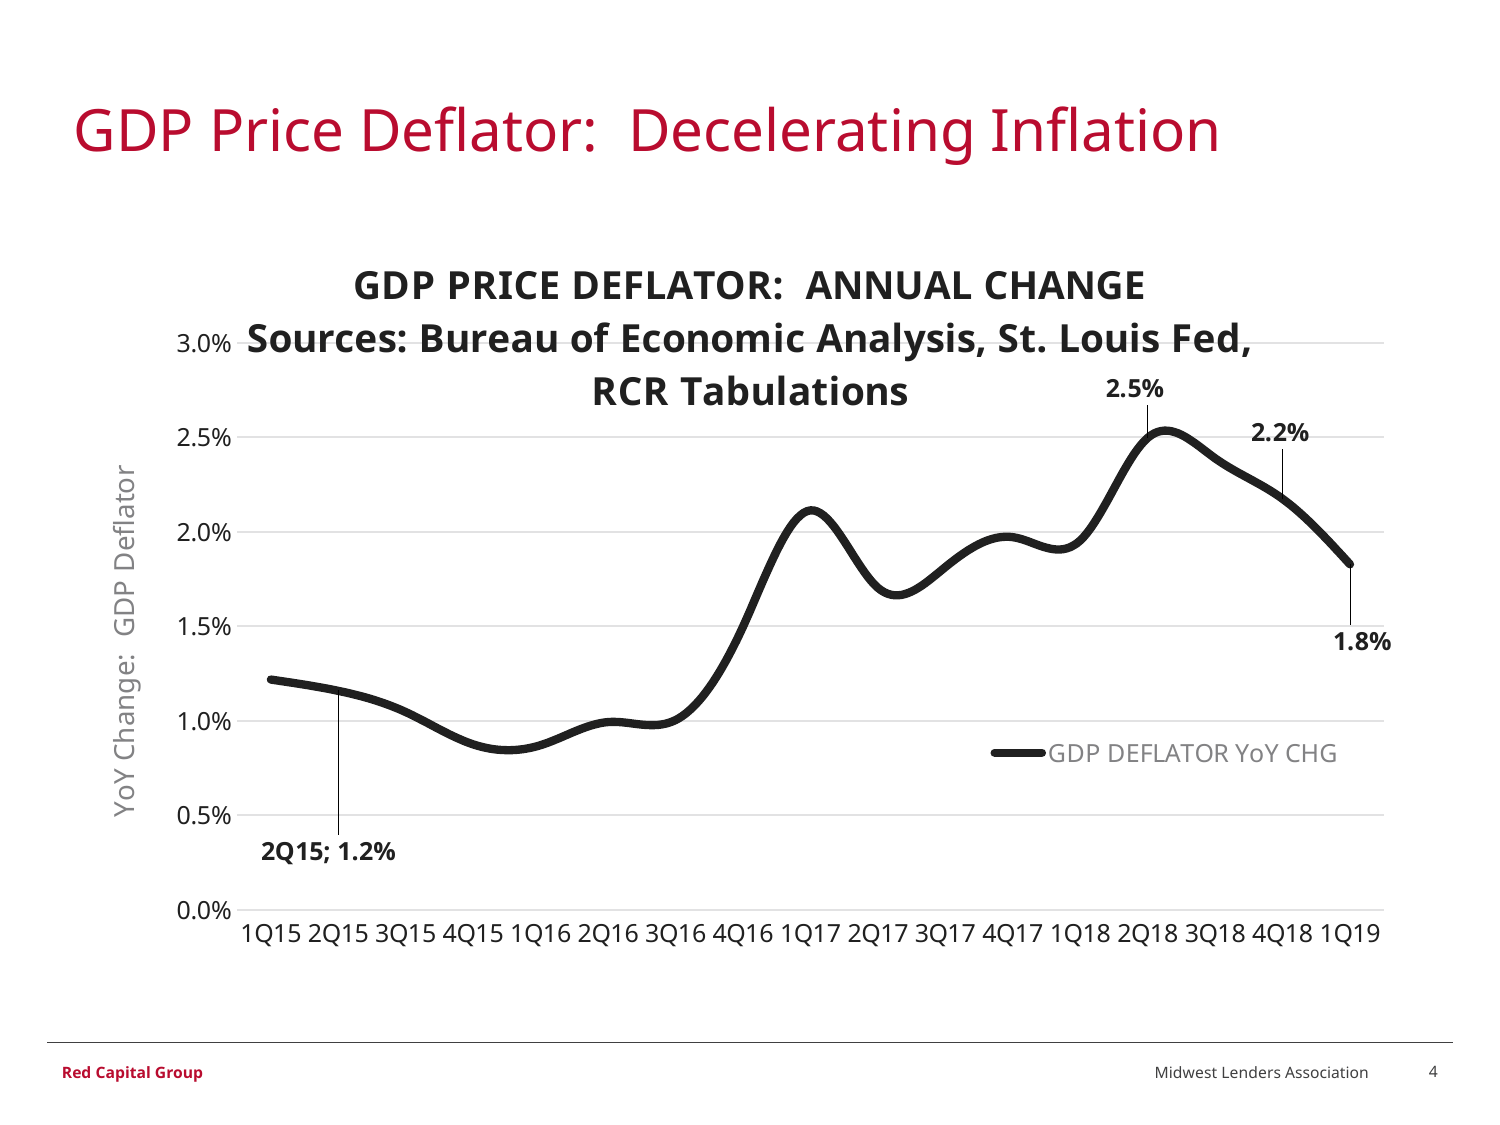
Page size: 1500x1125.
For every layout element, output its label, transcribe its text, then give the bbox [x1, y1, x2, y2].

slide_number 4 [1384, 1042, 1453, 1103]
title GDP Price Deflator: Decelerating Inflation [58, 75, 1442, 181]
footer Midwest Lenders Association [877, 1042, 1384, 1103]
chart [92, 221, 1408, 1002]
